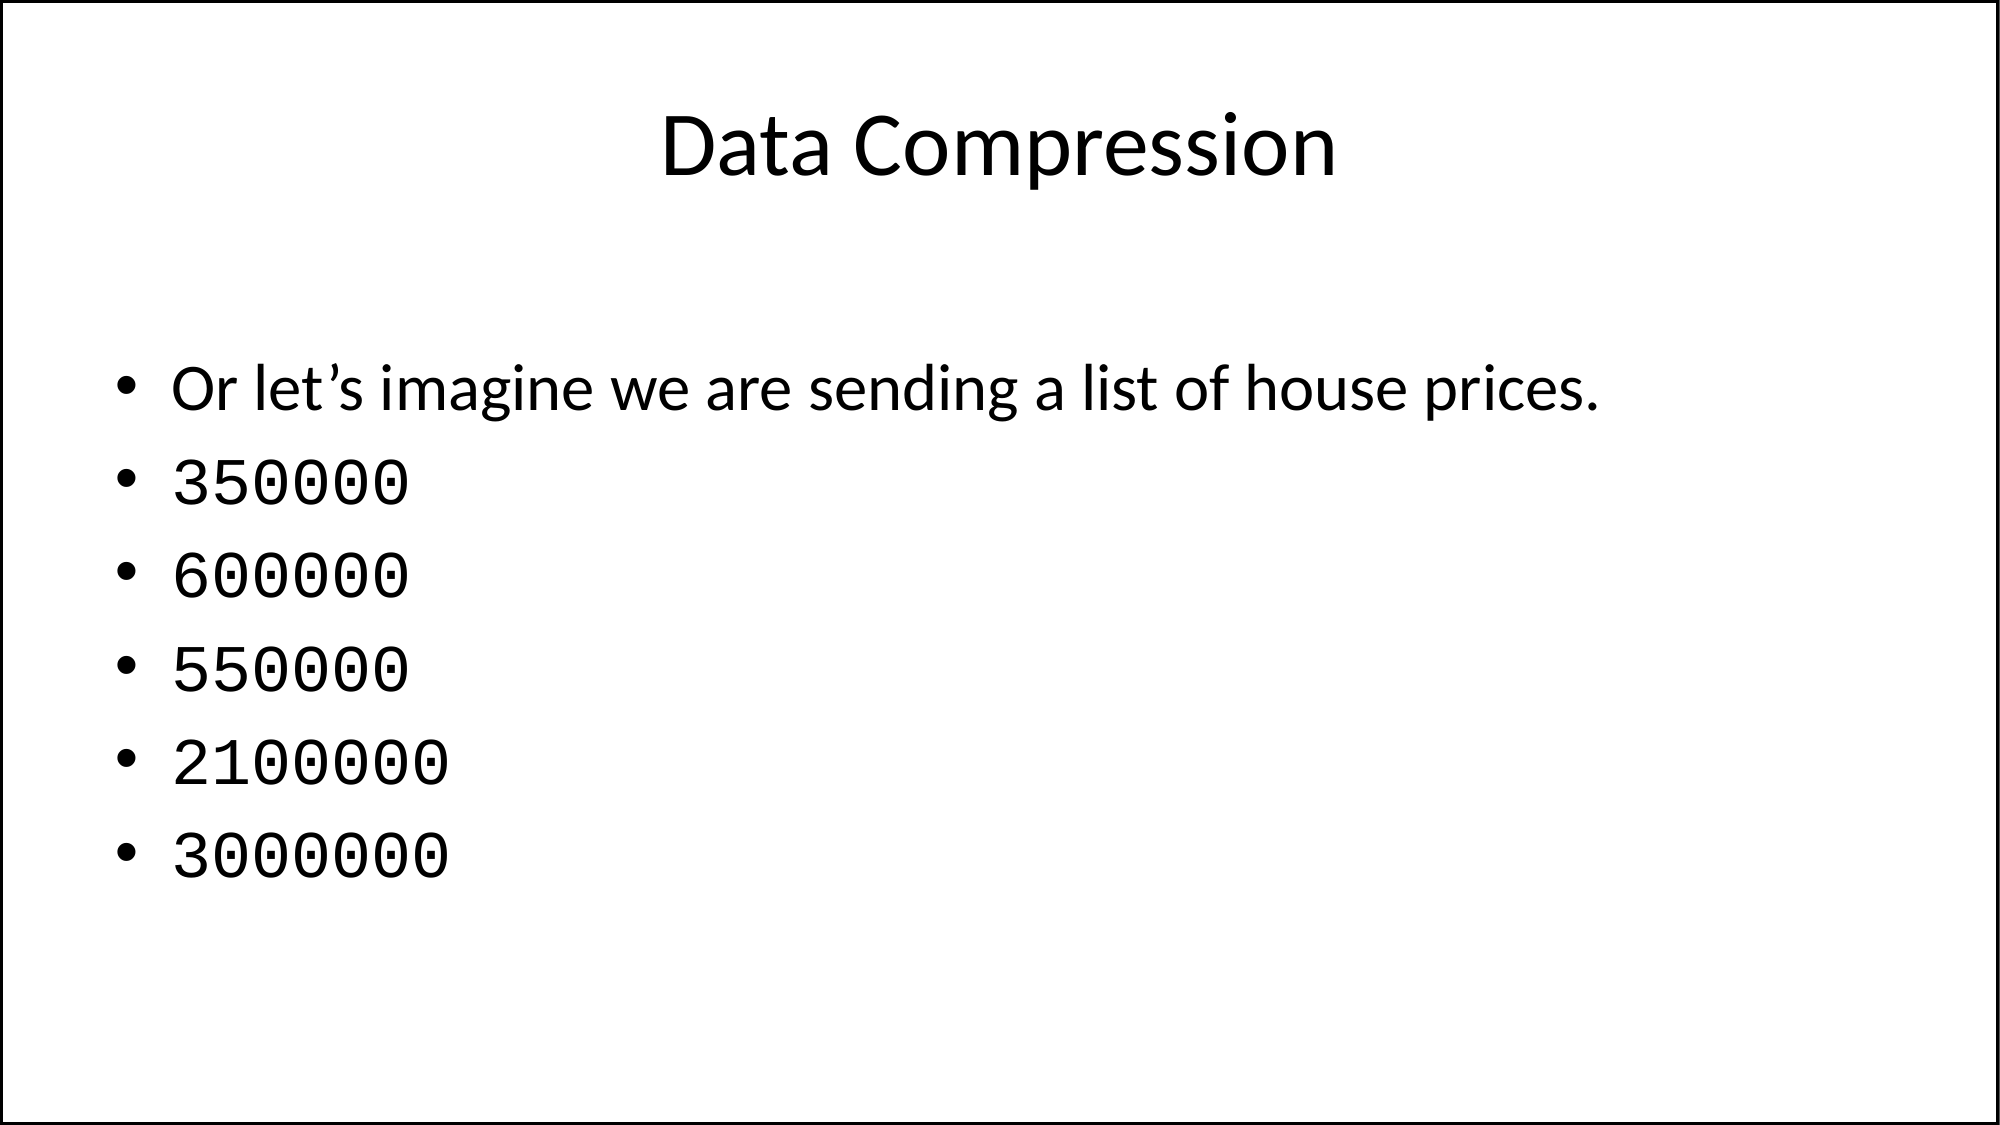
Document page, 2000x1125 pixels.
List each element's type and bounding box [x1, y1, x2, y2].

text_box [0, 0, 2000, 1125]
